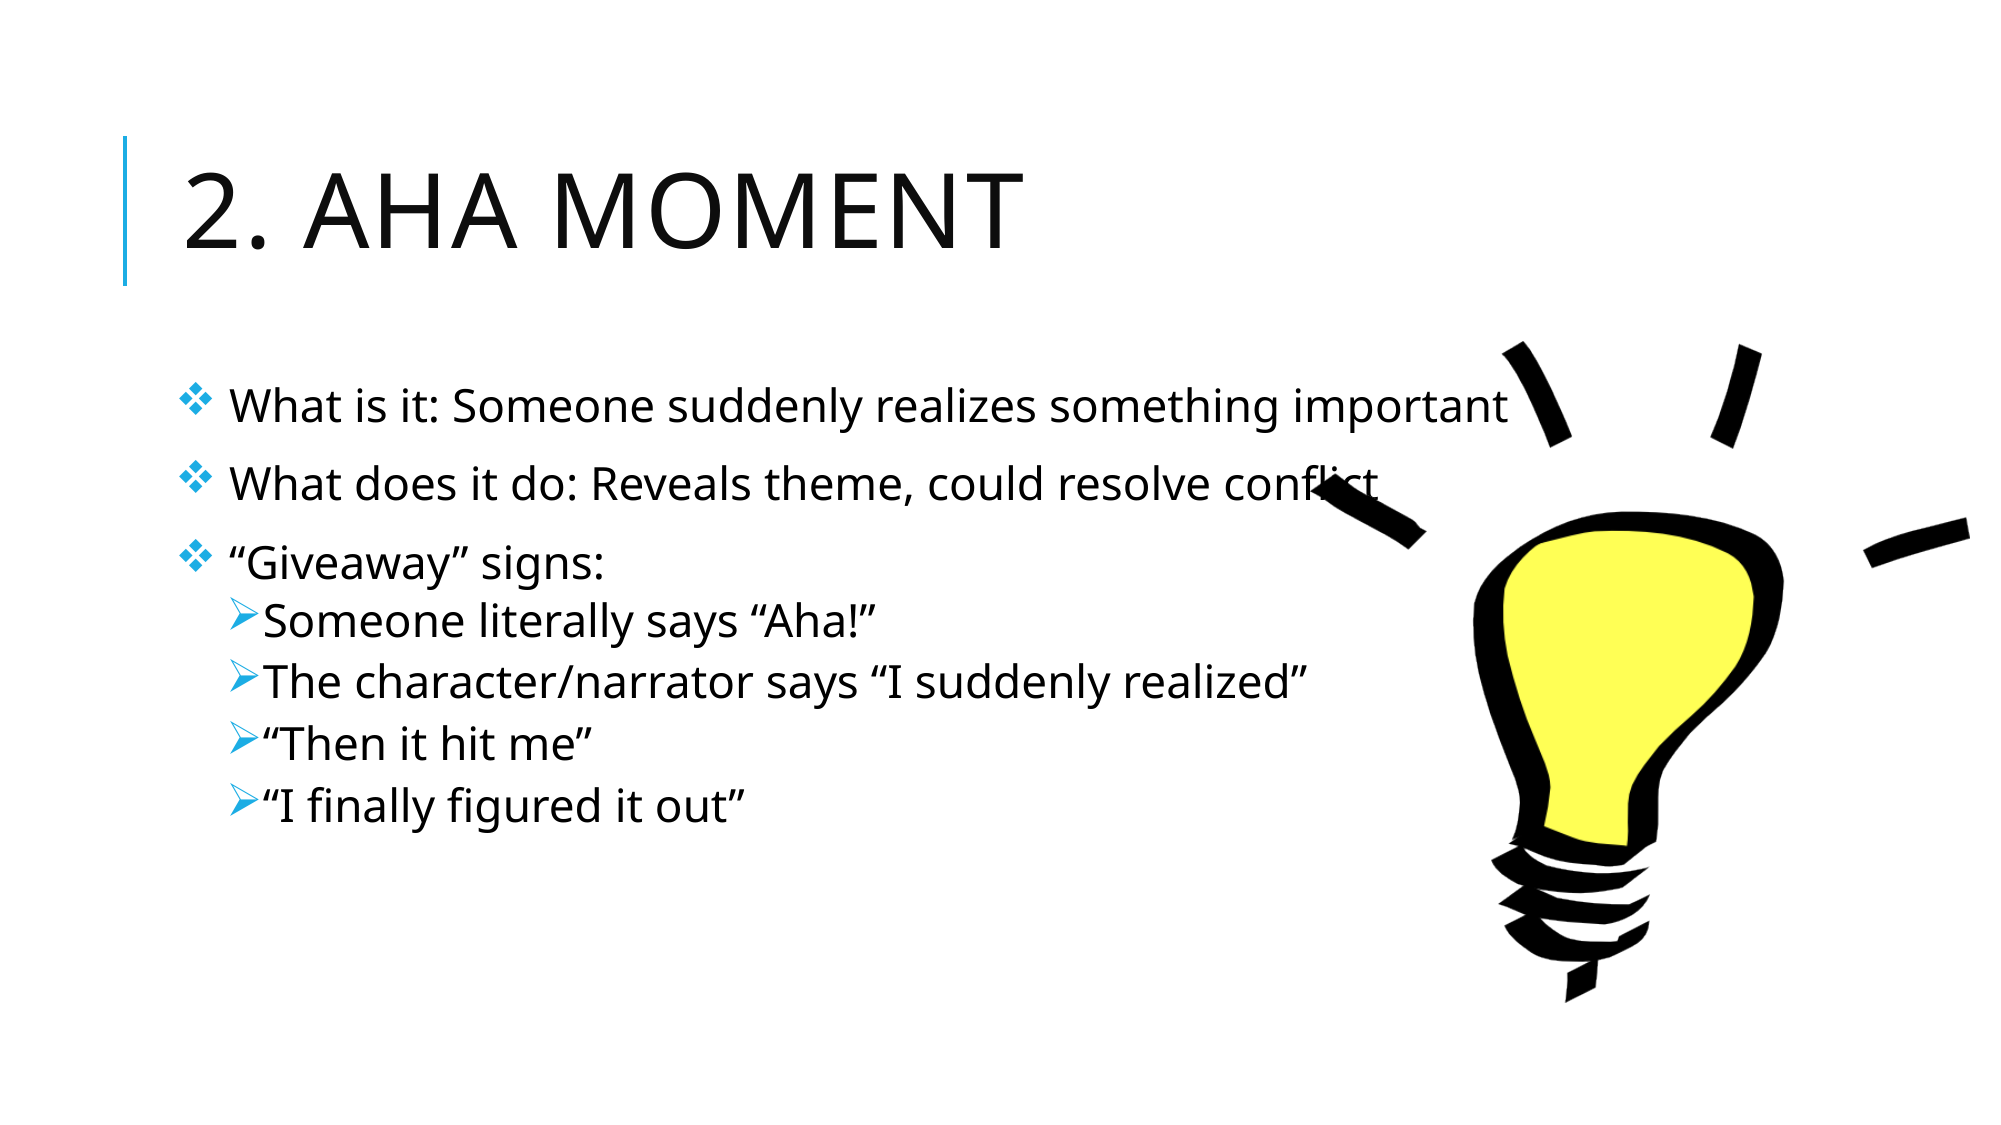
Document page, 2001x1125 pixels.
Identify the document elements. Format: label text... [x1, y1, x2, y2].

list What is it: Someone suddenly realizes something important What does it do: Reveals theme, could resolve conflict “Giveaway” signs: Someone literally says “Aha!” The character/narrator says “I suddenly realized” “Then it hit me” “I finally figured it out” [168, 375, 2000, 1035]
picture [1310, 341, 1970, 1004]
title 2. AHA Moment [168, 96, 1763, 342]
